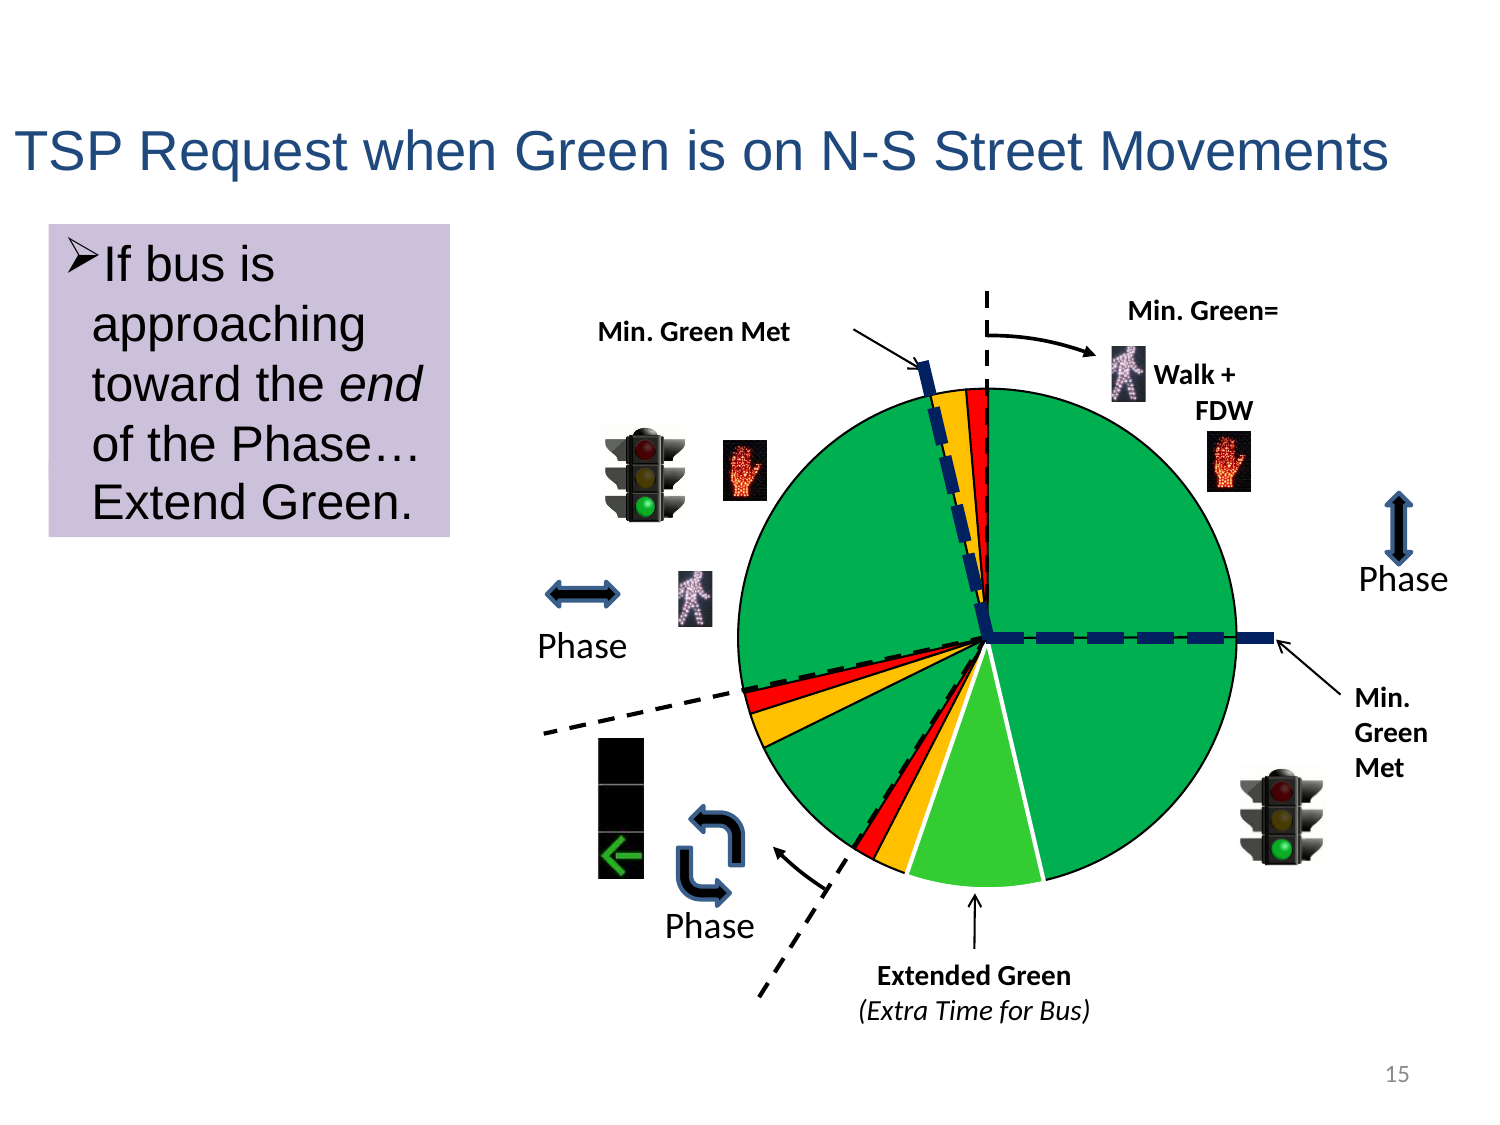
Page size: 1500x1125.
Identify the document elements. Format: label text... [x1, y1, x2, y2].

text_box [1338, 492, 1469, 607]
text_box Min. Green Met [1339, 671, 1469, 792]
slide_number 15 [1074, 1042, 1425, 1103]
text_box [754, 739, 988, 1004]
text_box Min. Green= Walk + [1112, 283, 1341, 399]
text_box [991, 334, 1097, 620]
text_box Extended Green (Extra Time for Bus) [812, 948, 1137, 1034]
text_box [994, 403, 1239, 637]
text_box [736, 396, 917, 635]
text_box FDW [1180, 383, 1297, 434]
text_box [543, 636, 988, 734]
picture [723, 439, 767, 501]
text_box [993, 647, 1239, 882]
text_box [853, 329, 923, 371]
text_box TSP Request when Green is on N-S Street Movements [0, 107, 1500, 224]
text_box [1275, 639, 1341, 695]
picture [600, 424, 687, 524]
text_box Extend Green. [48, 462, 450, 538]
text_box Min. Green Met [582, 304, 854, 355]
text_box If bus is approaching toward the end of the Phase… [48, 224, 450, 462]
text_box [517, 557, 648, 675]
text_box [992, 655, 1047, 892]
picture [1207, 431, 1251, 493]
picture [678, 571, 713, 627]
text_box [645, 805, 749, 955]
picture [1111, 345, 1146, 402]
picture [597, 738, 644, 879]
picture [1236, 765, 1326, 868]
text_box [922, 361, 989, 640]
